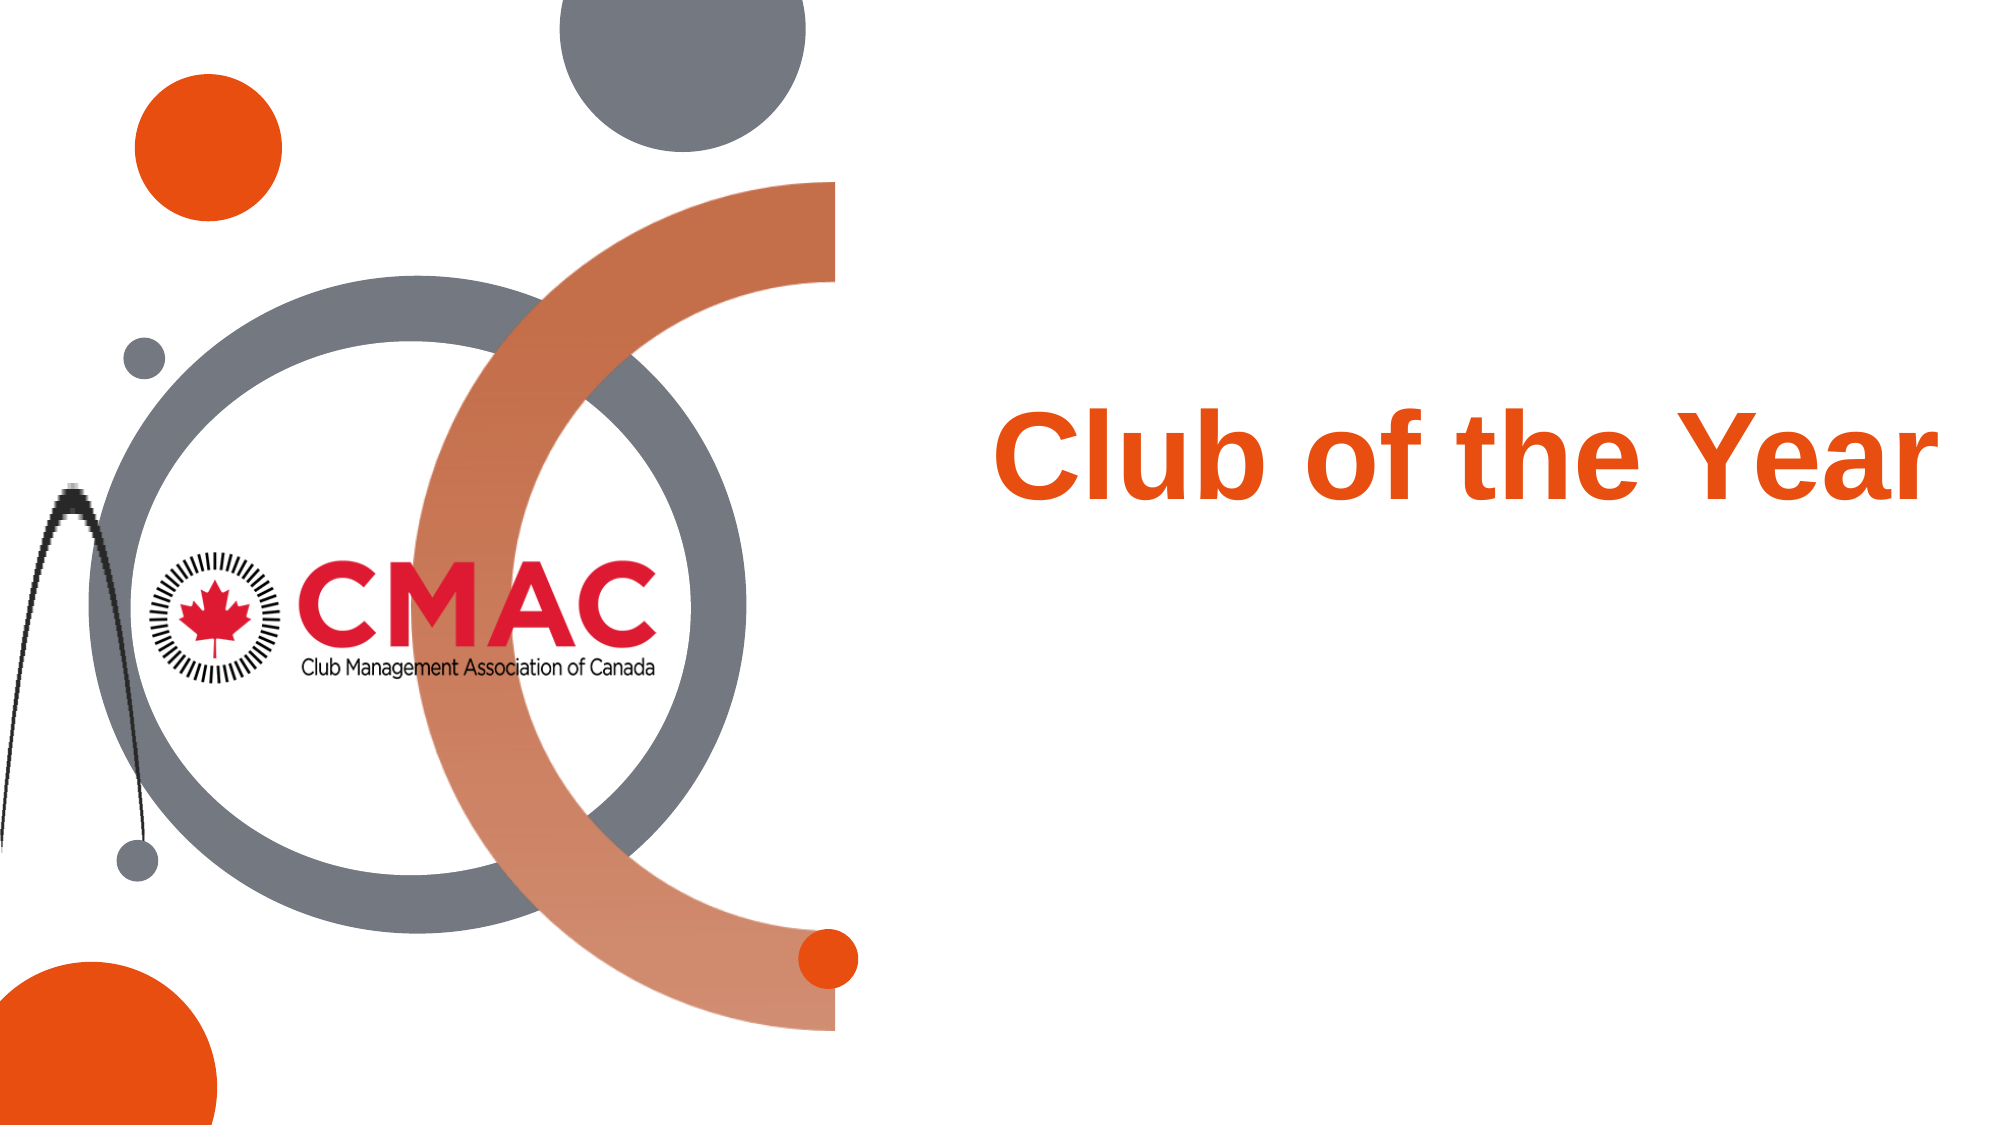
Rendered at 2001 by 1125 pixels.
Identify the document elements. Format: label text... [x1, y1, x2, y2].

picture [147, 544, 660, 687]
title Club of the Year [937, 330, 1956, 535]
picture [0, 366, 145, 860]
